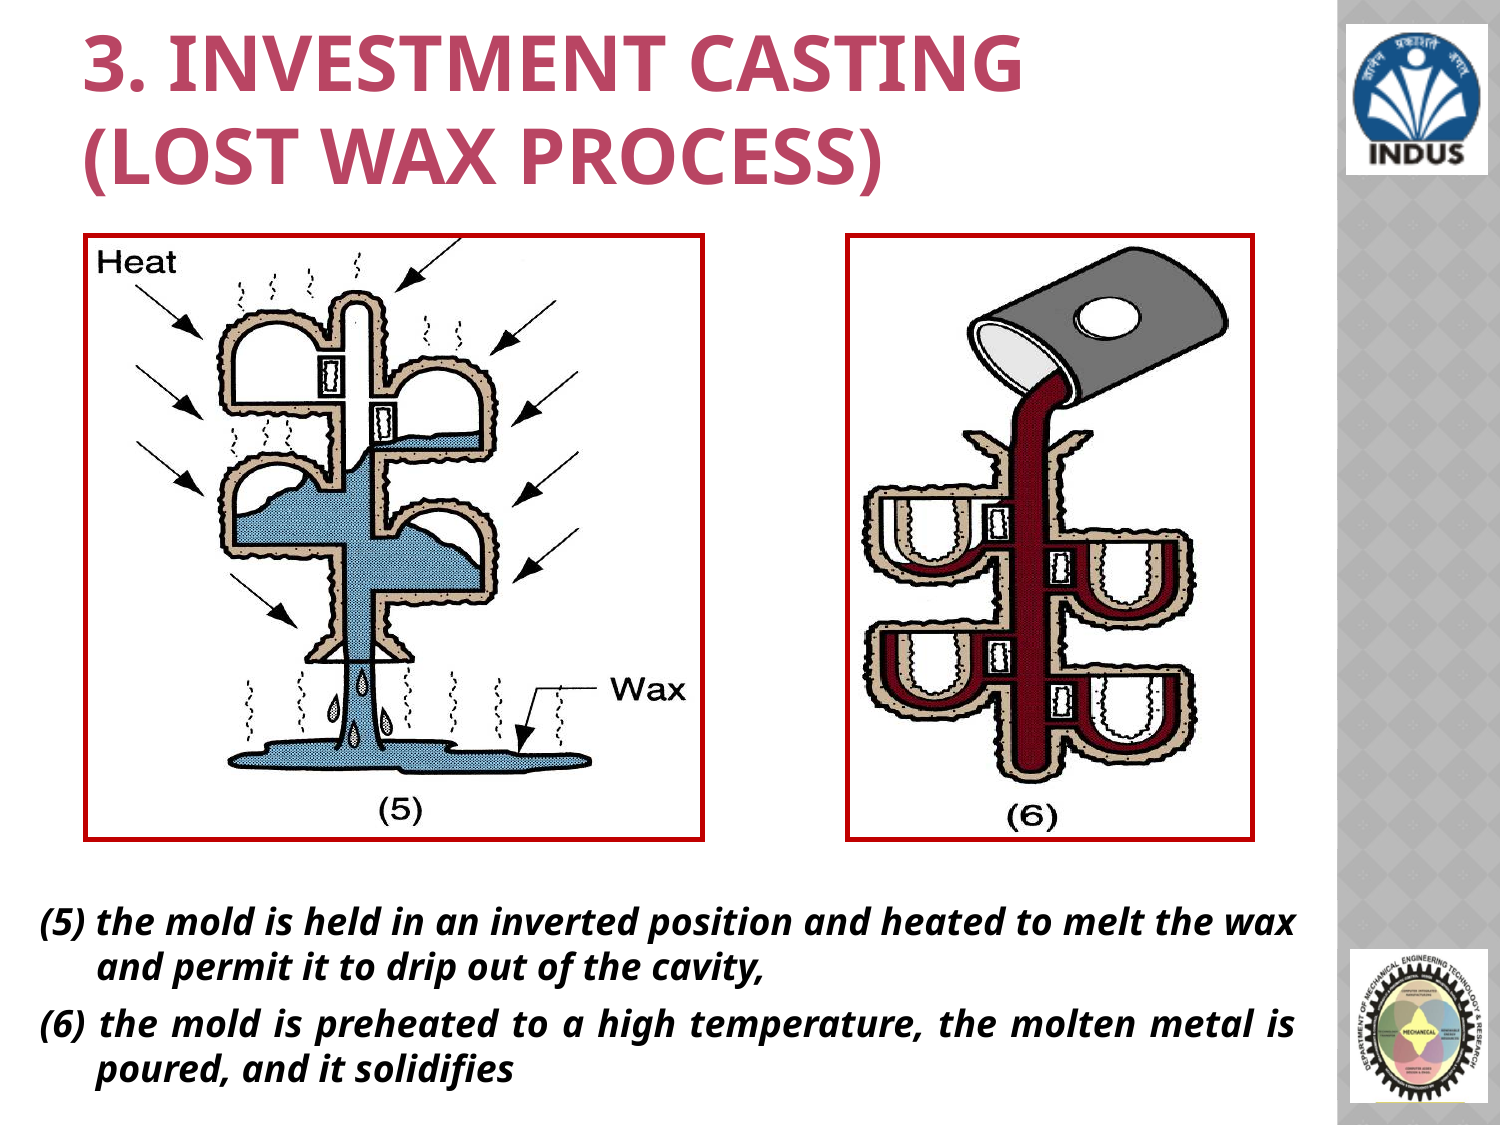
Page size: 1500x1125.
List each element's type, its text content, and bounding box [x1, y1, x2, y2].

picture [1346, 24, 1488, 176]
picture [87, 237, 701, 838]
text_box (5) the mold is held in an inverted position and heated to melt the wax and permit it to drip out of the cavity, (6) the mold is preheated to a high temperature, the molten metal is poured, and it solidifies [24, 890, 1313, 1098]
picture [849, 237, 1251, 838]
picture [1349, 949, 1488, 1104]
title 3. Investment Casting (Lost Wax Process) [75, 12, 1263, 200]
